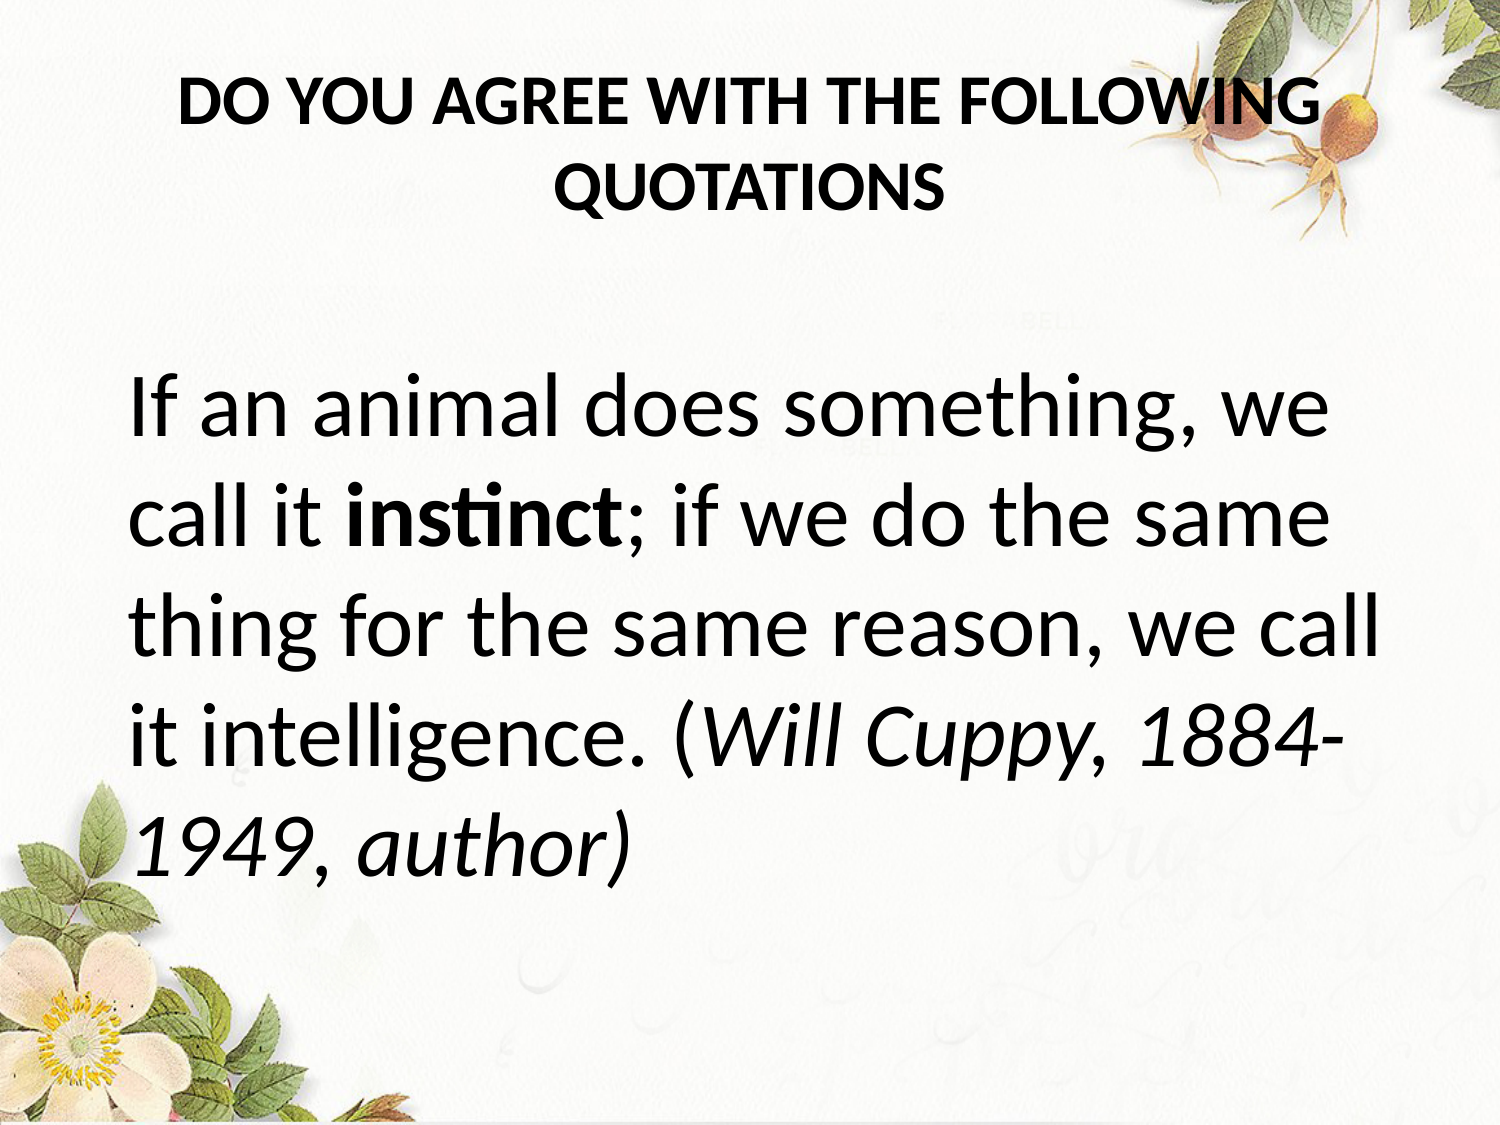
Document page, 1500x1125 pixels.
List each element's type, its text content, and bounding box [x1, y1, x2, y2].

text_box If an animal does something, we call it instinct; if we do the same thing for the same reason, we call it intelligence. (Will Cuppy, 1884-1949, author) [112, 337, 1413, 902]
title DO YOU AGREE WITH THE FOLLOWING QUOTATIONS [75, 45, 1425, 233]
picture [0, 0, 1500, 1125]
